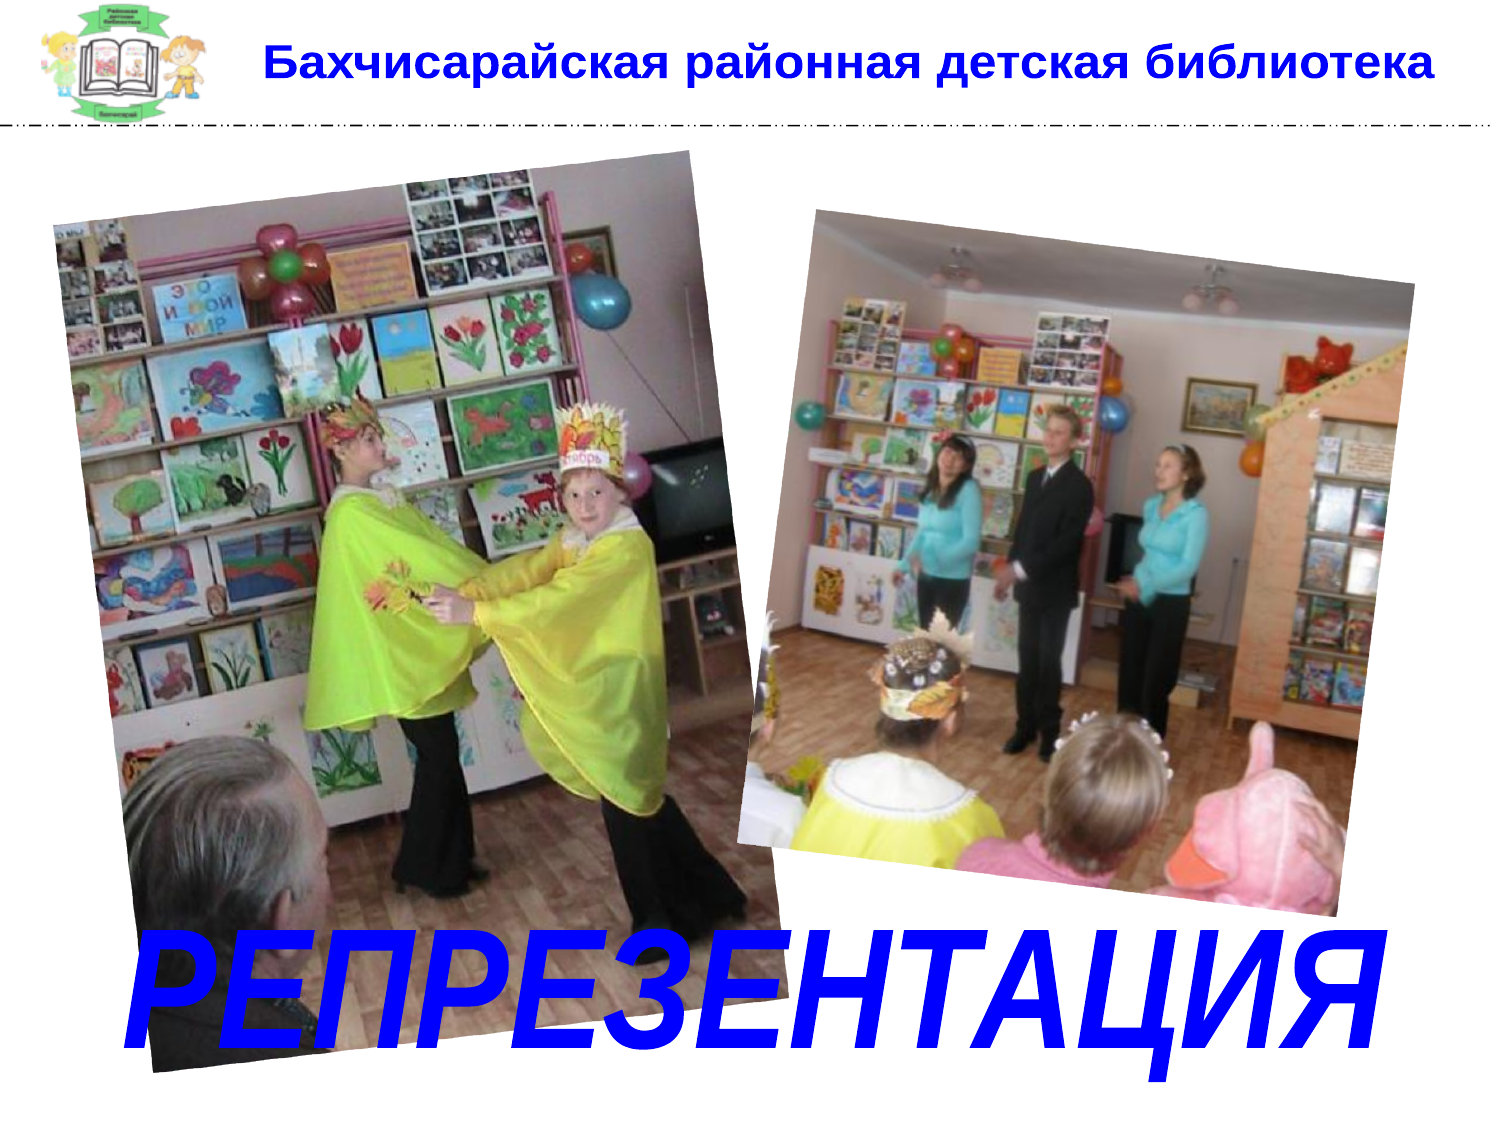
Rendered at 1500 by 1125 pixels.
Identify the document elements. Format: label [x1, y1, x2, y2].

picture [53, 151, 1414, 1072]
picture [40, 0, 208, 126]
